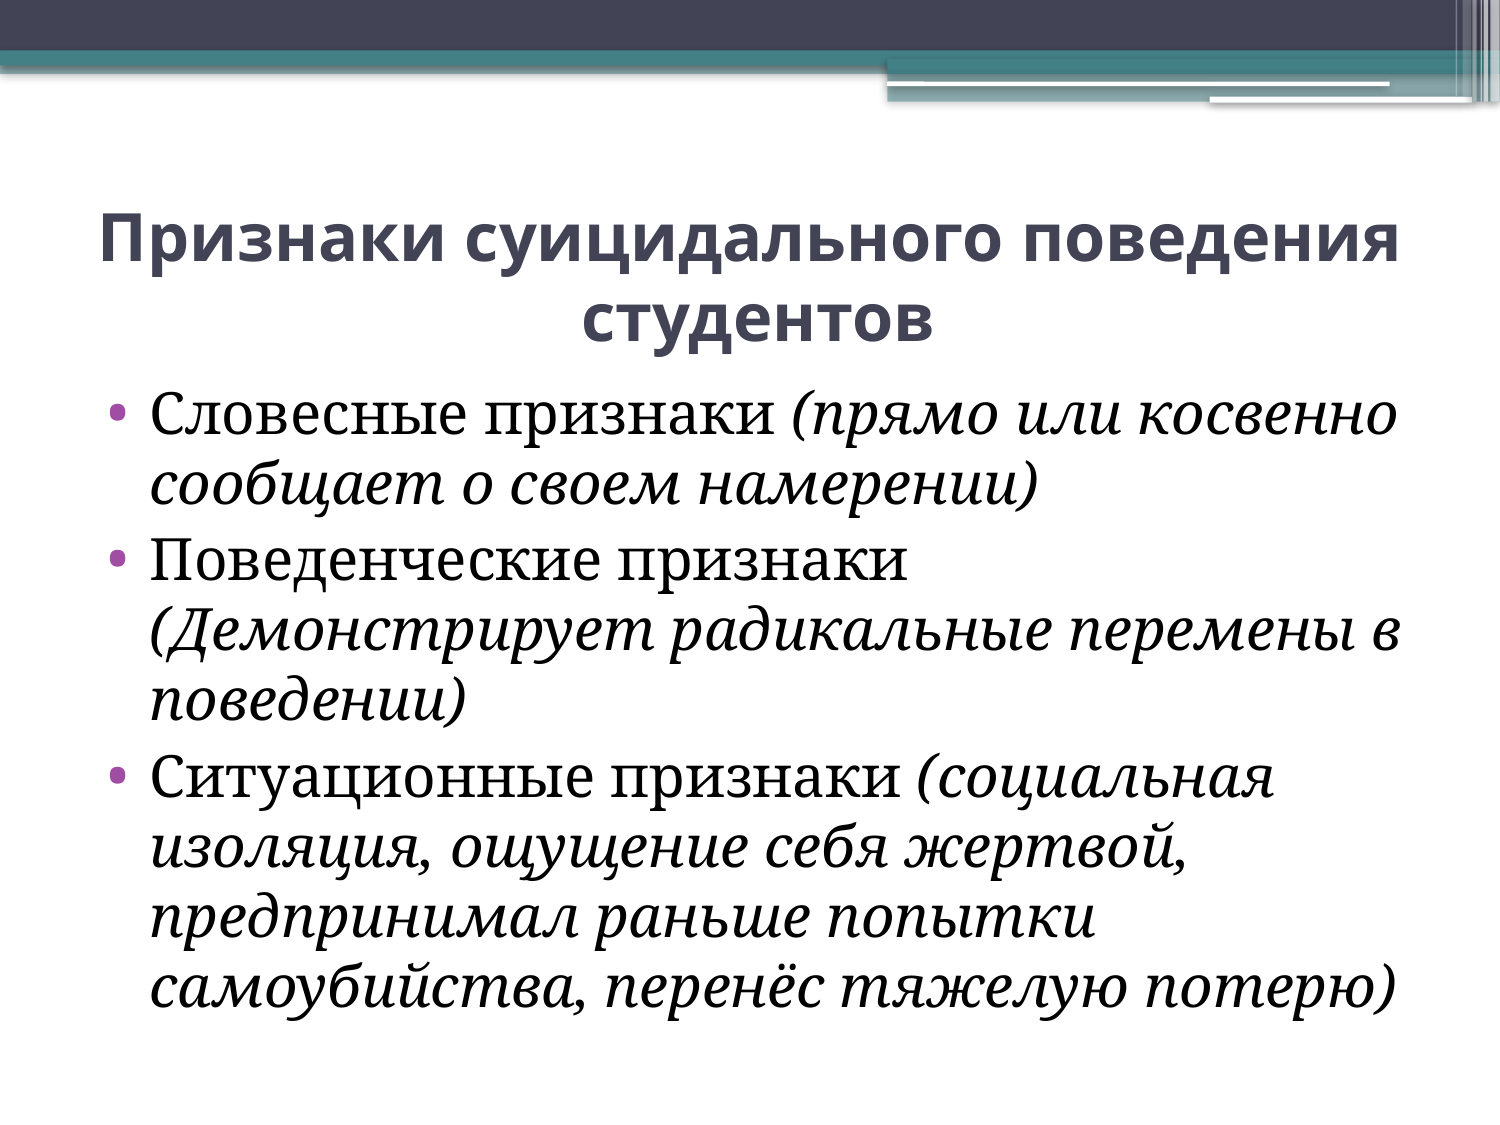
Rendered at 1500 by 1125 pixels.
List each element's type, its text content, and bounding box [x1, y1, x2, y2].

title Признаки суицидального поведения студентов [75, 187, 1425, 363]
list Словесные признаки (прямо или косвенно сообщает о своем намерении) Поведенческие признаки (Демонстрирует радикальные перемены в поведении) Ситуационные признаки (социальная изоляция, ощущение себя жертвой, предпринимал раньше попытки самоубийства, перенёс тяжелую потерю) [75, 368, 1425, 1079]
